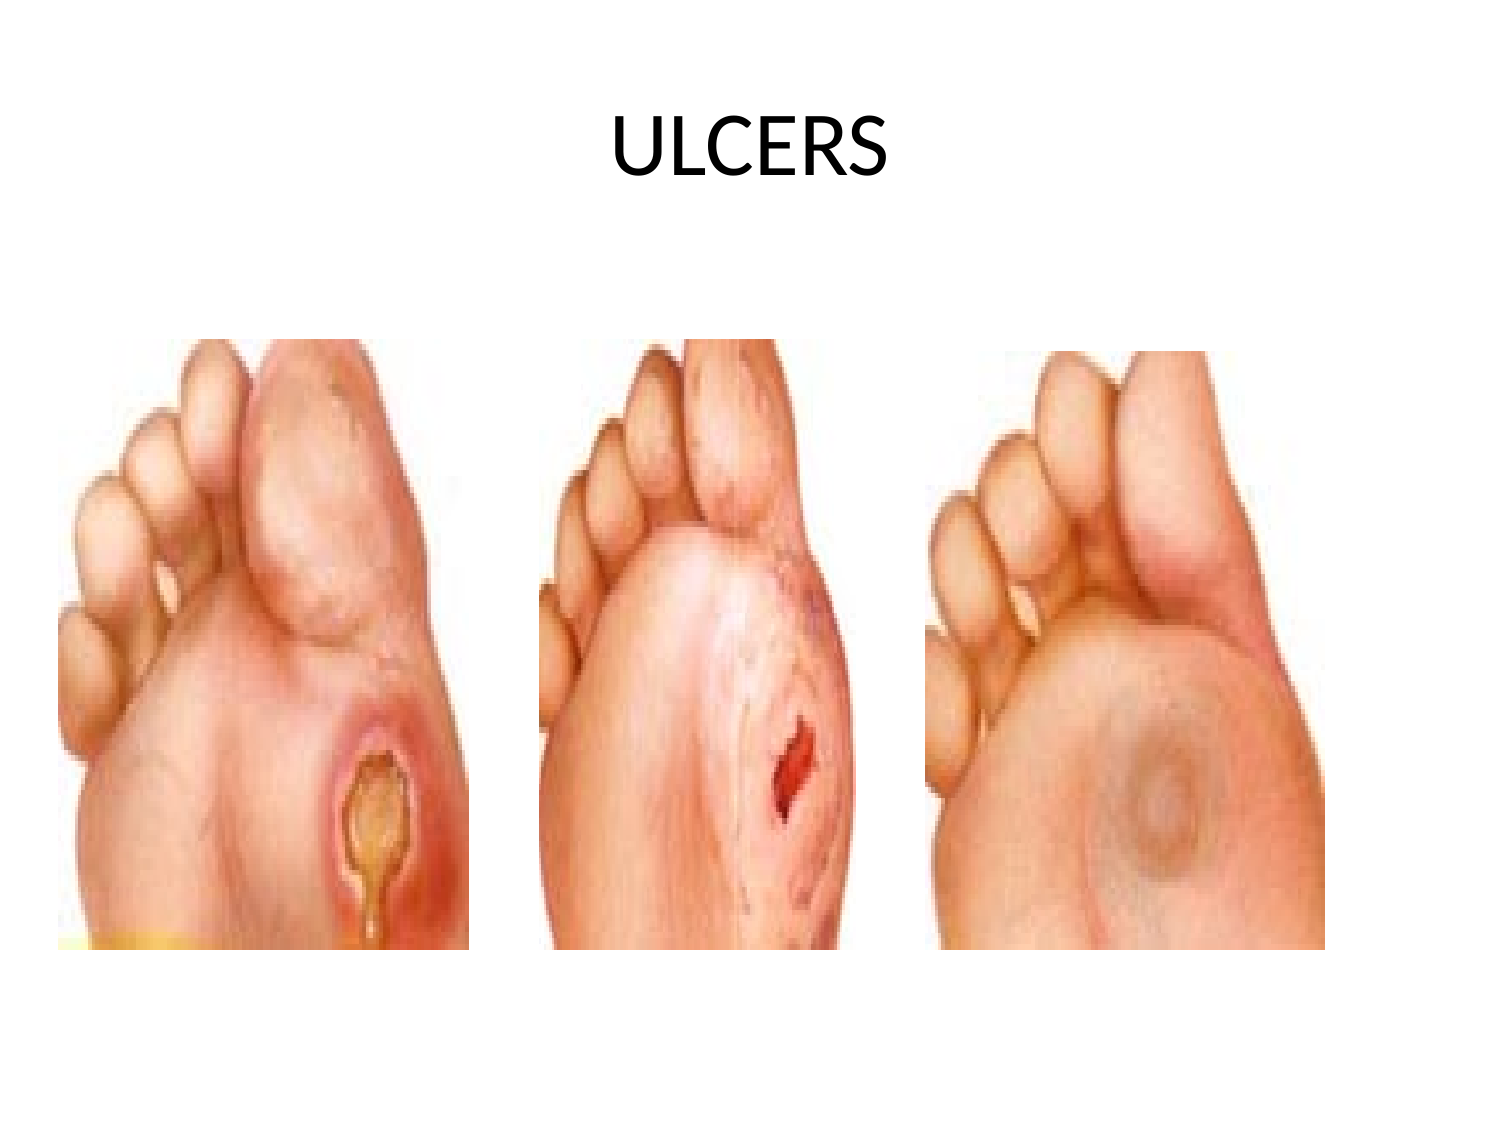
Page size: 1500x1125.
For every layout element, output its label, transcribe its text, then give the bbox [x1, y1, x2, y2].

title ULCERS [75, 45, 1425, 233]
picture [58, 339, 469, 950]
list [538, 339, 856, 950]
picture [925, 351, 1325, 950]
